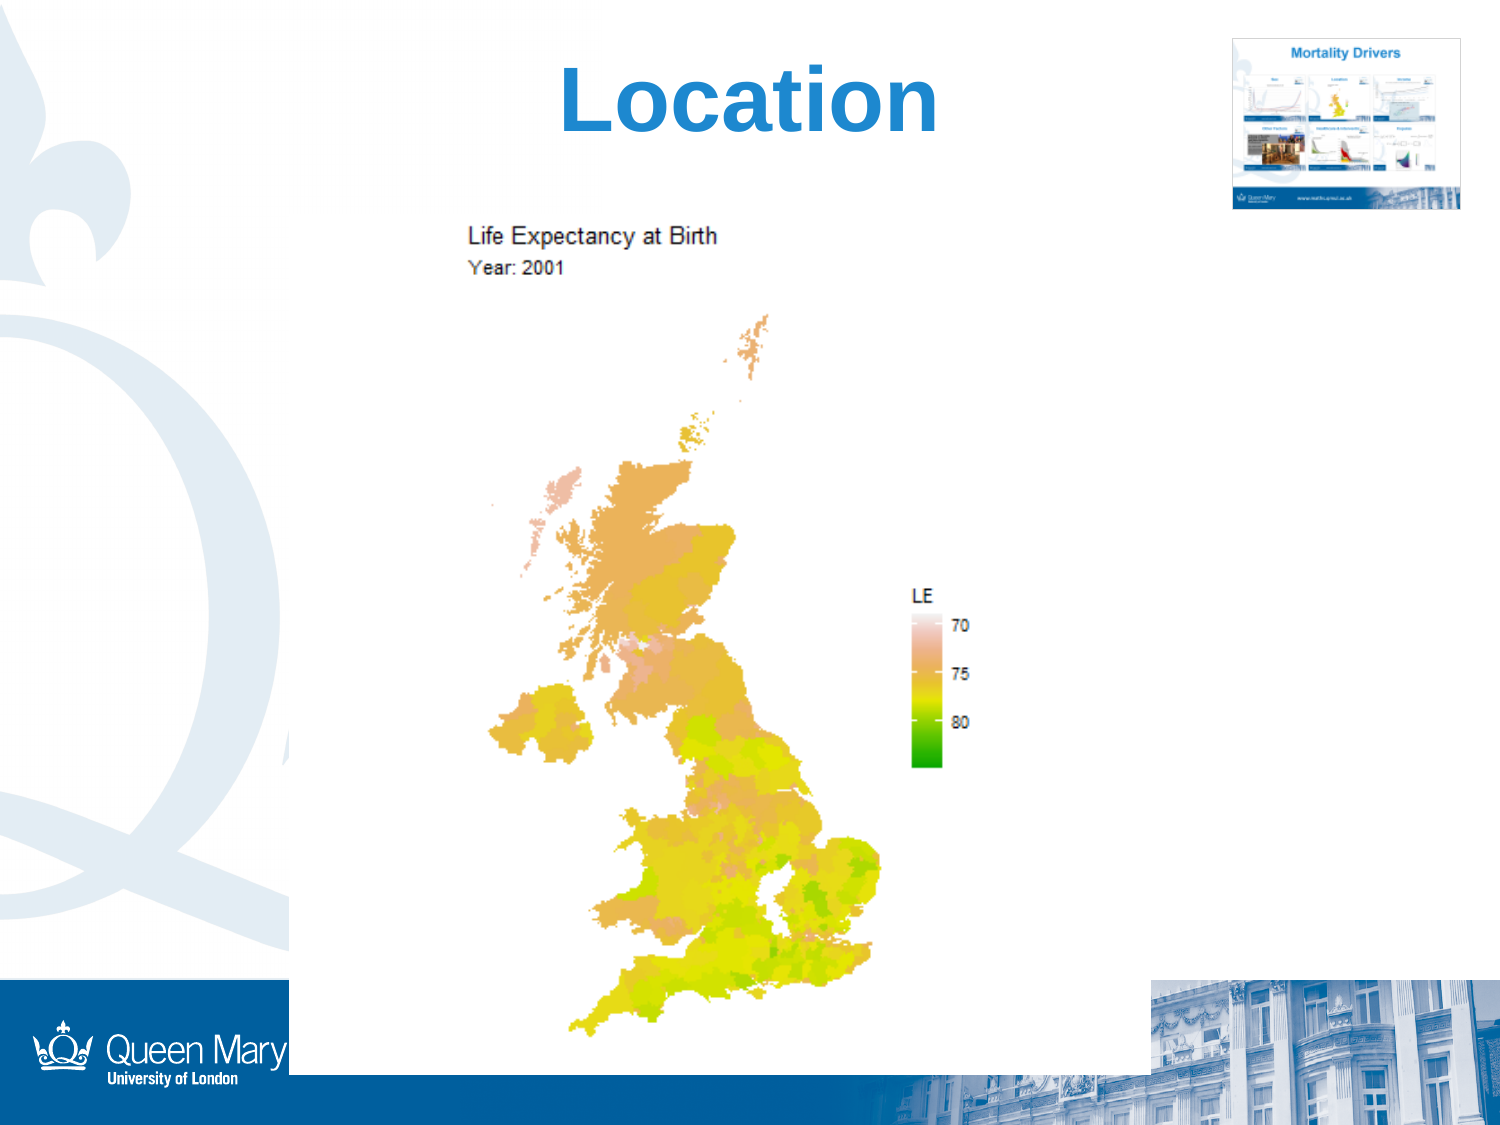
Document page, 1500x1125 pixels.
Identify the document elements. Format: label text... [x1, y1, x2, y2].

title Location [0, 1, 1500, 189]
picture [0, 213, 1500, 1125]
picture [1233, 39, 1460, 209]
